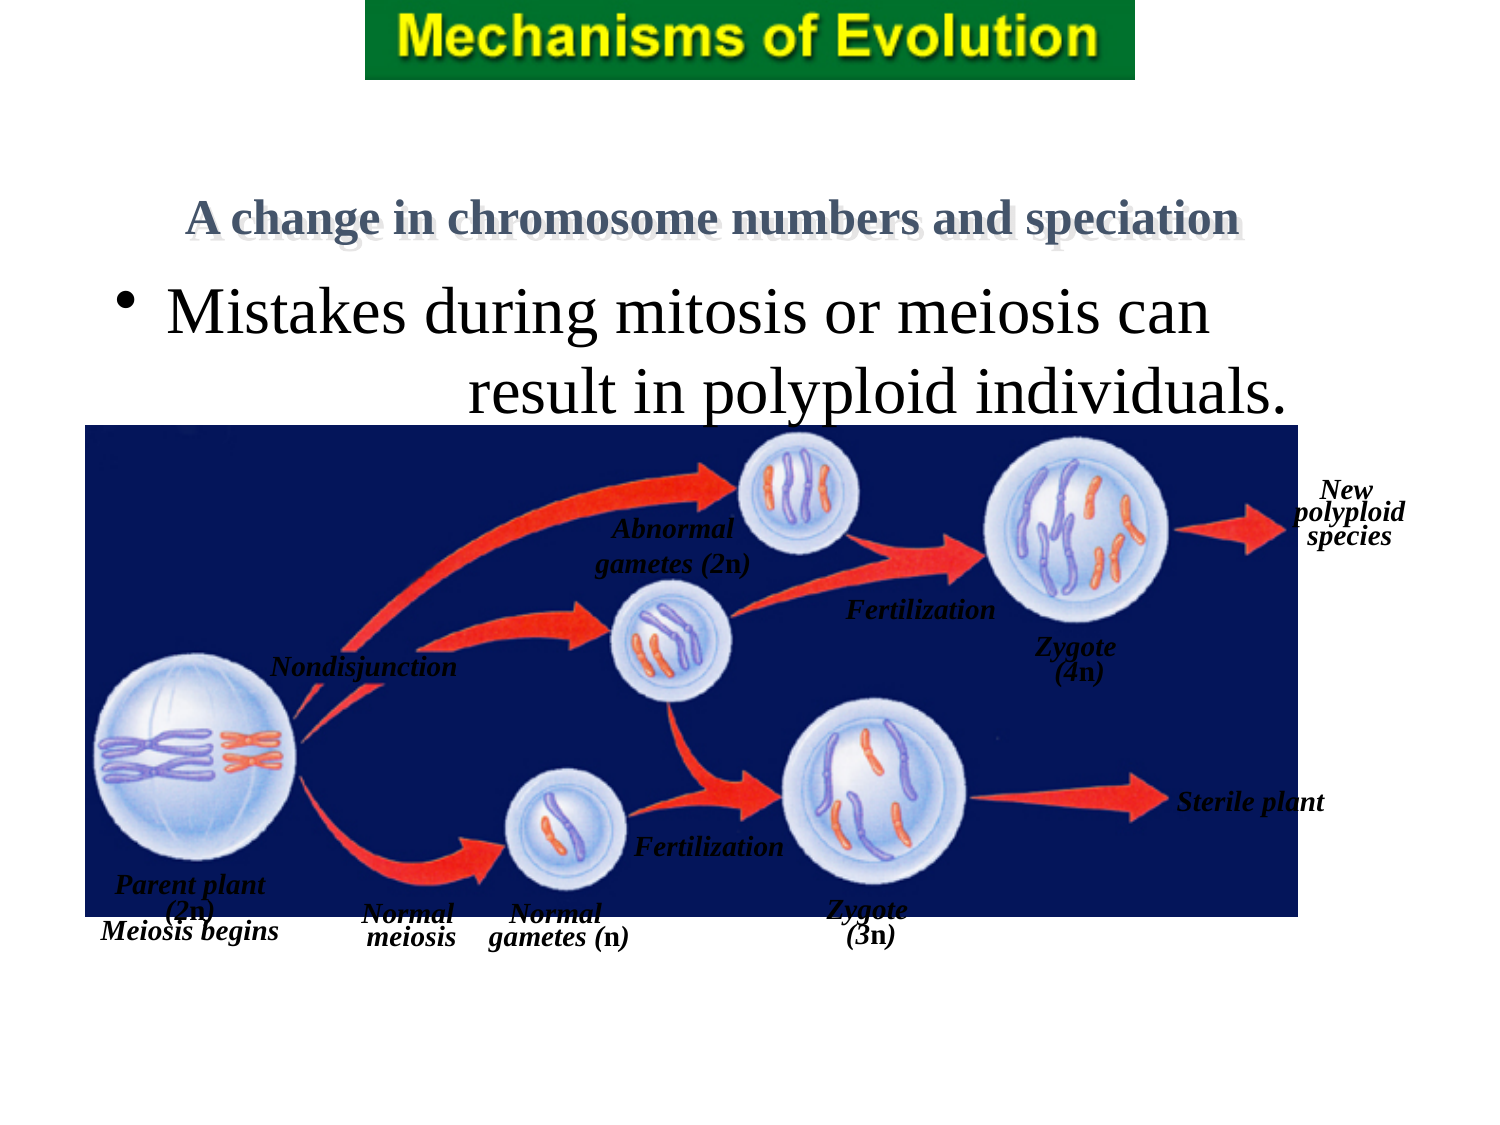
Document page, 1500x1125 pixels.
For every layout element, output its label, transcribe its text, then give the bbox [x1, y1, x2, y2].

text_box Parent plant (2n) Meiosis begins [37, 873, 255, 952]
text_box A change in chromosome numbers and speciation [169, 177, 1255, 252]
text_box Sterile plant [1298, 774, 1407, 825]
text_box Normal meiosis [255, 917, 403, 958]
text_box Normal gametes (n) [403, 917, 716, 959]
text_box Zygote (3n) [714, 917, 1028, 957]
text_box New polyploid species [1298, 462, 1500, 558]
text_box Mistakes during mitosis or meiosis can result in polyploid individuals. [99, 259, 1363, 435]
picture [365, 0, 1135, 80]
picture [85, 425, 1298, 917]
